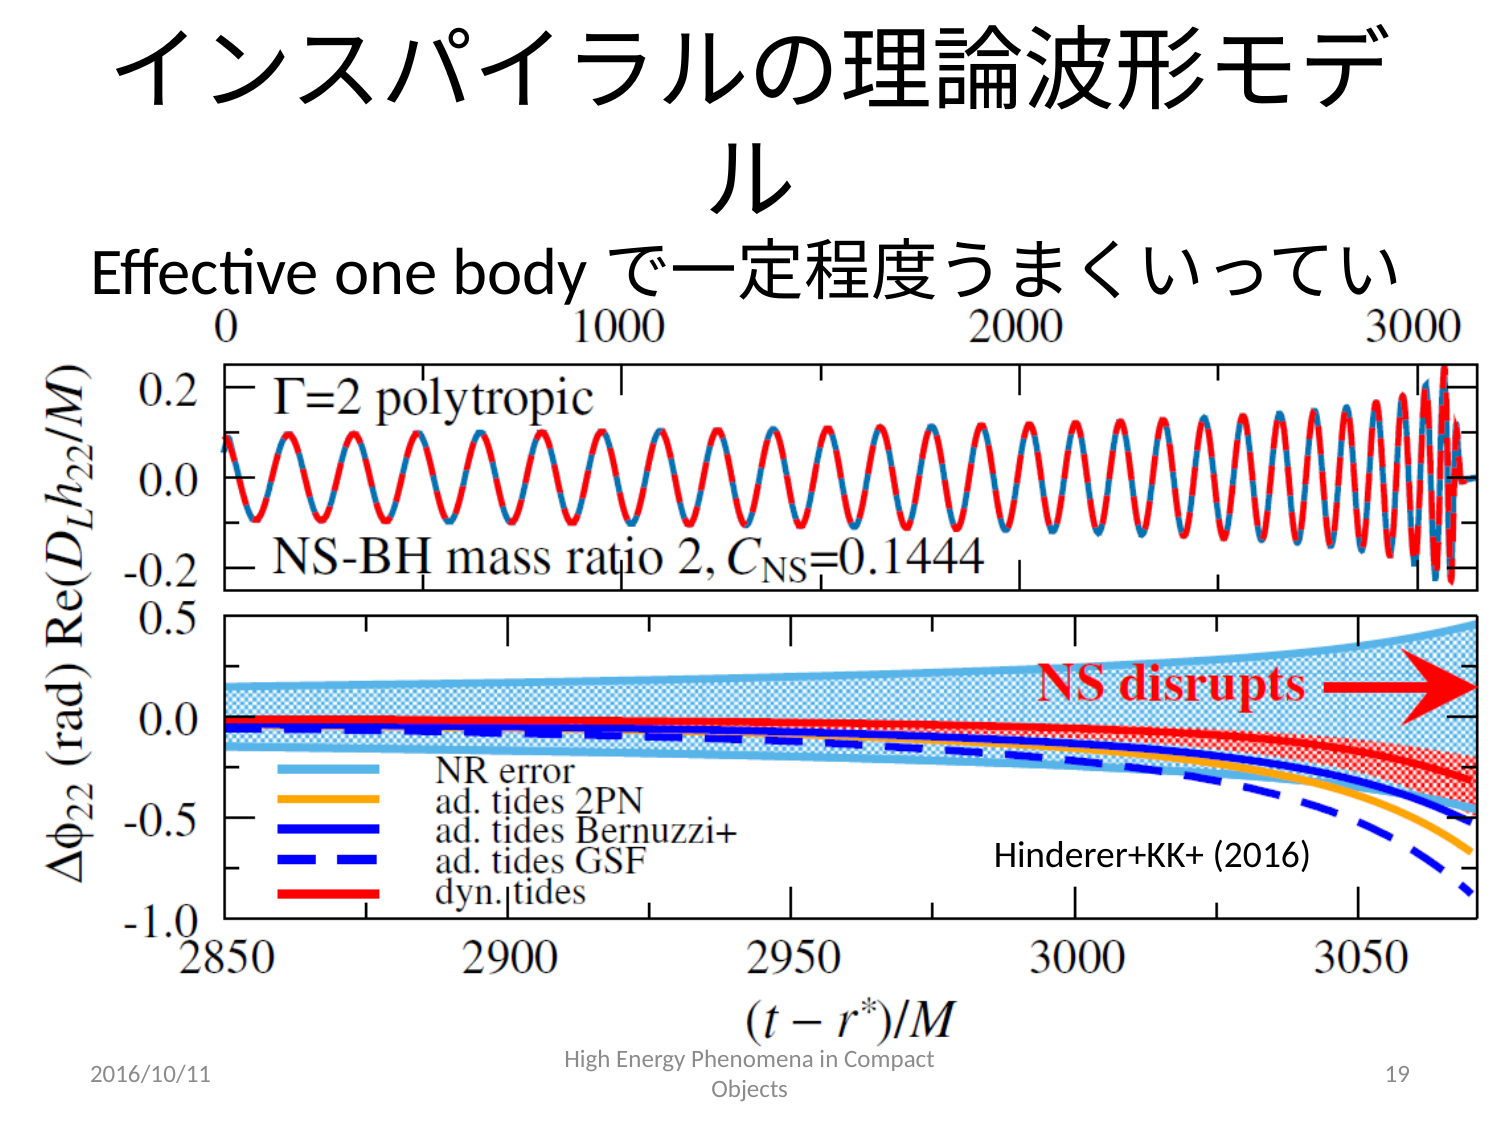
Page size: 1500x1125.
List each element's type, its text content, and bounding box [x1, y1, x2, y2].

picture [29, 304, 1483, 1048]
footer High Energy Phenomena in Compact Objects [512, 1055, 988, 1103]
title インスパイラルの理論波形モデル [75, 45, 1425, 197]
list Effective one bodyで一定程度うまくいっている [75, 219, 1425, 303]
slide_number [75, 1055, 425, 1103]
slide_number 19 [1074, 1055, 1425, 1103]
